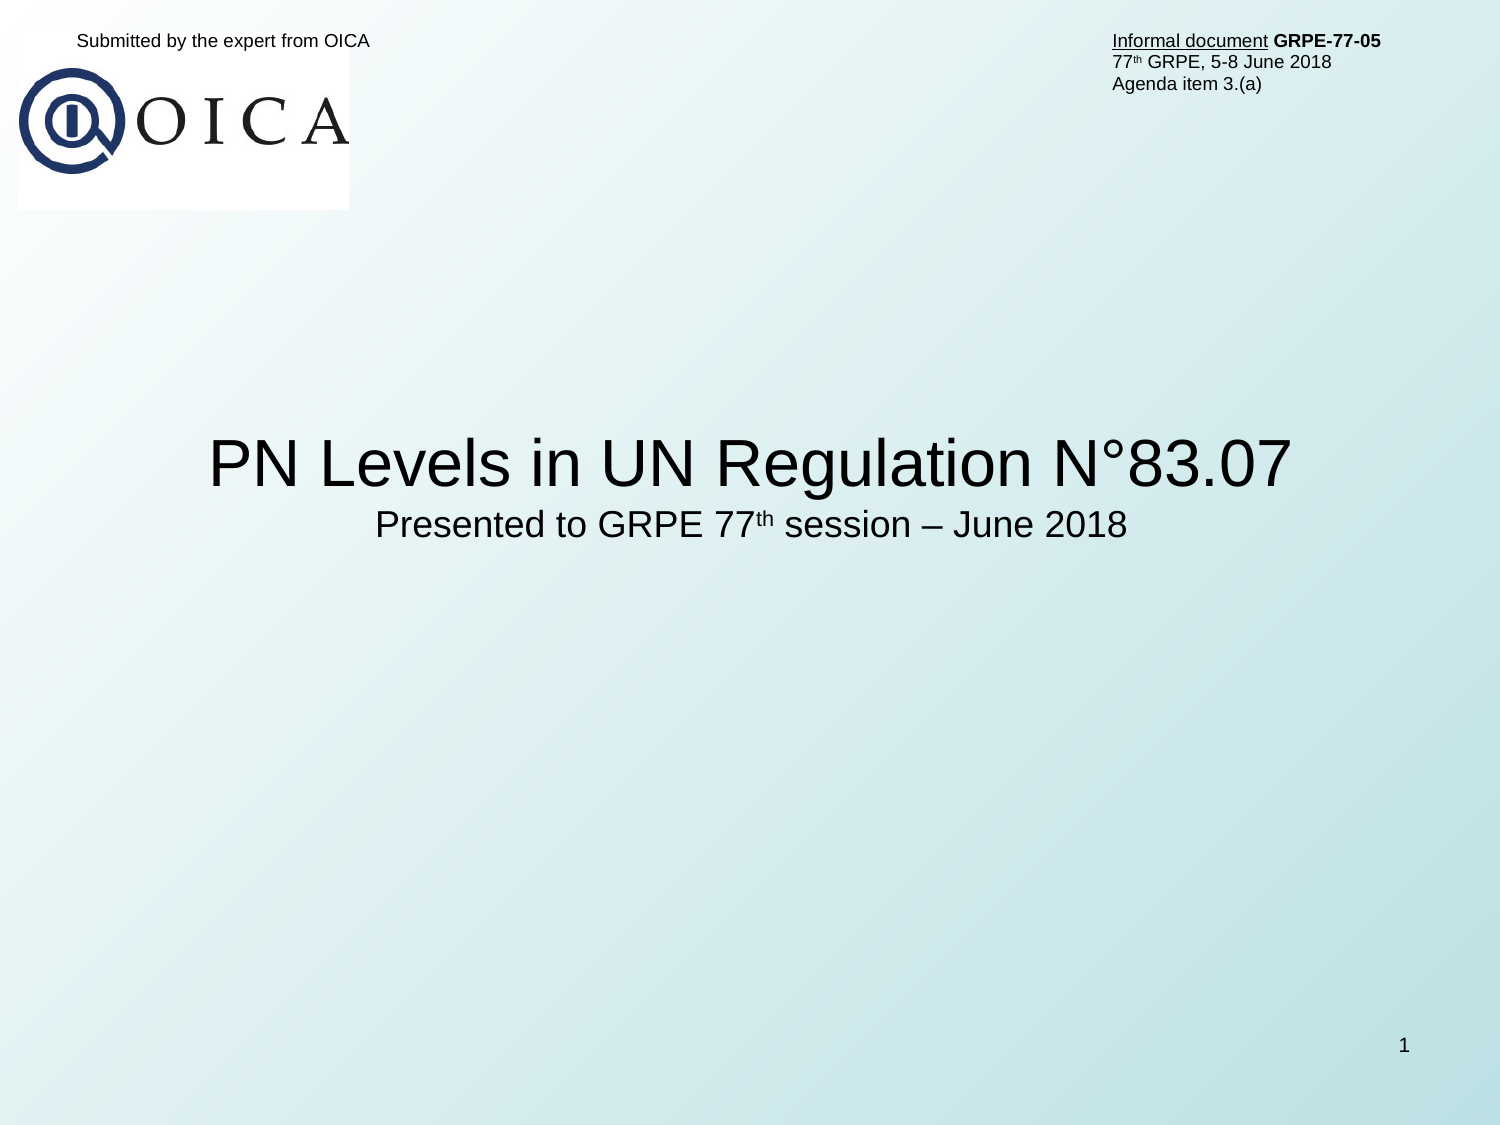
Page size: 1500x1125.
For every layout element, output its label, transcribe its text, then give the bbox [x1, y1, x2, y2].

slide_number 1 [1074, 1024, 1426, 1103]
text_box PN Levels in UN Regulation N°83.07 Presented to GRPE 77th session – June 2018 [1, 412, 1500, 553]
table_header Submitted by the expert from OICA [77, 31, 966, 94]
picture [19, 32, 349, 210]
table_header Informal document GRPE-77-05 77th GRPE, 5-8 June 2018 Agenda item 3.(a) [966, 31, 1425, 94]
